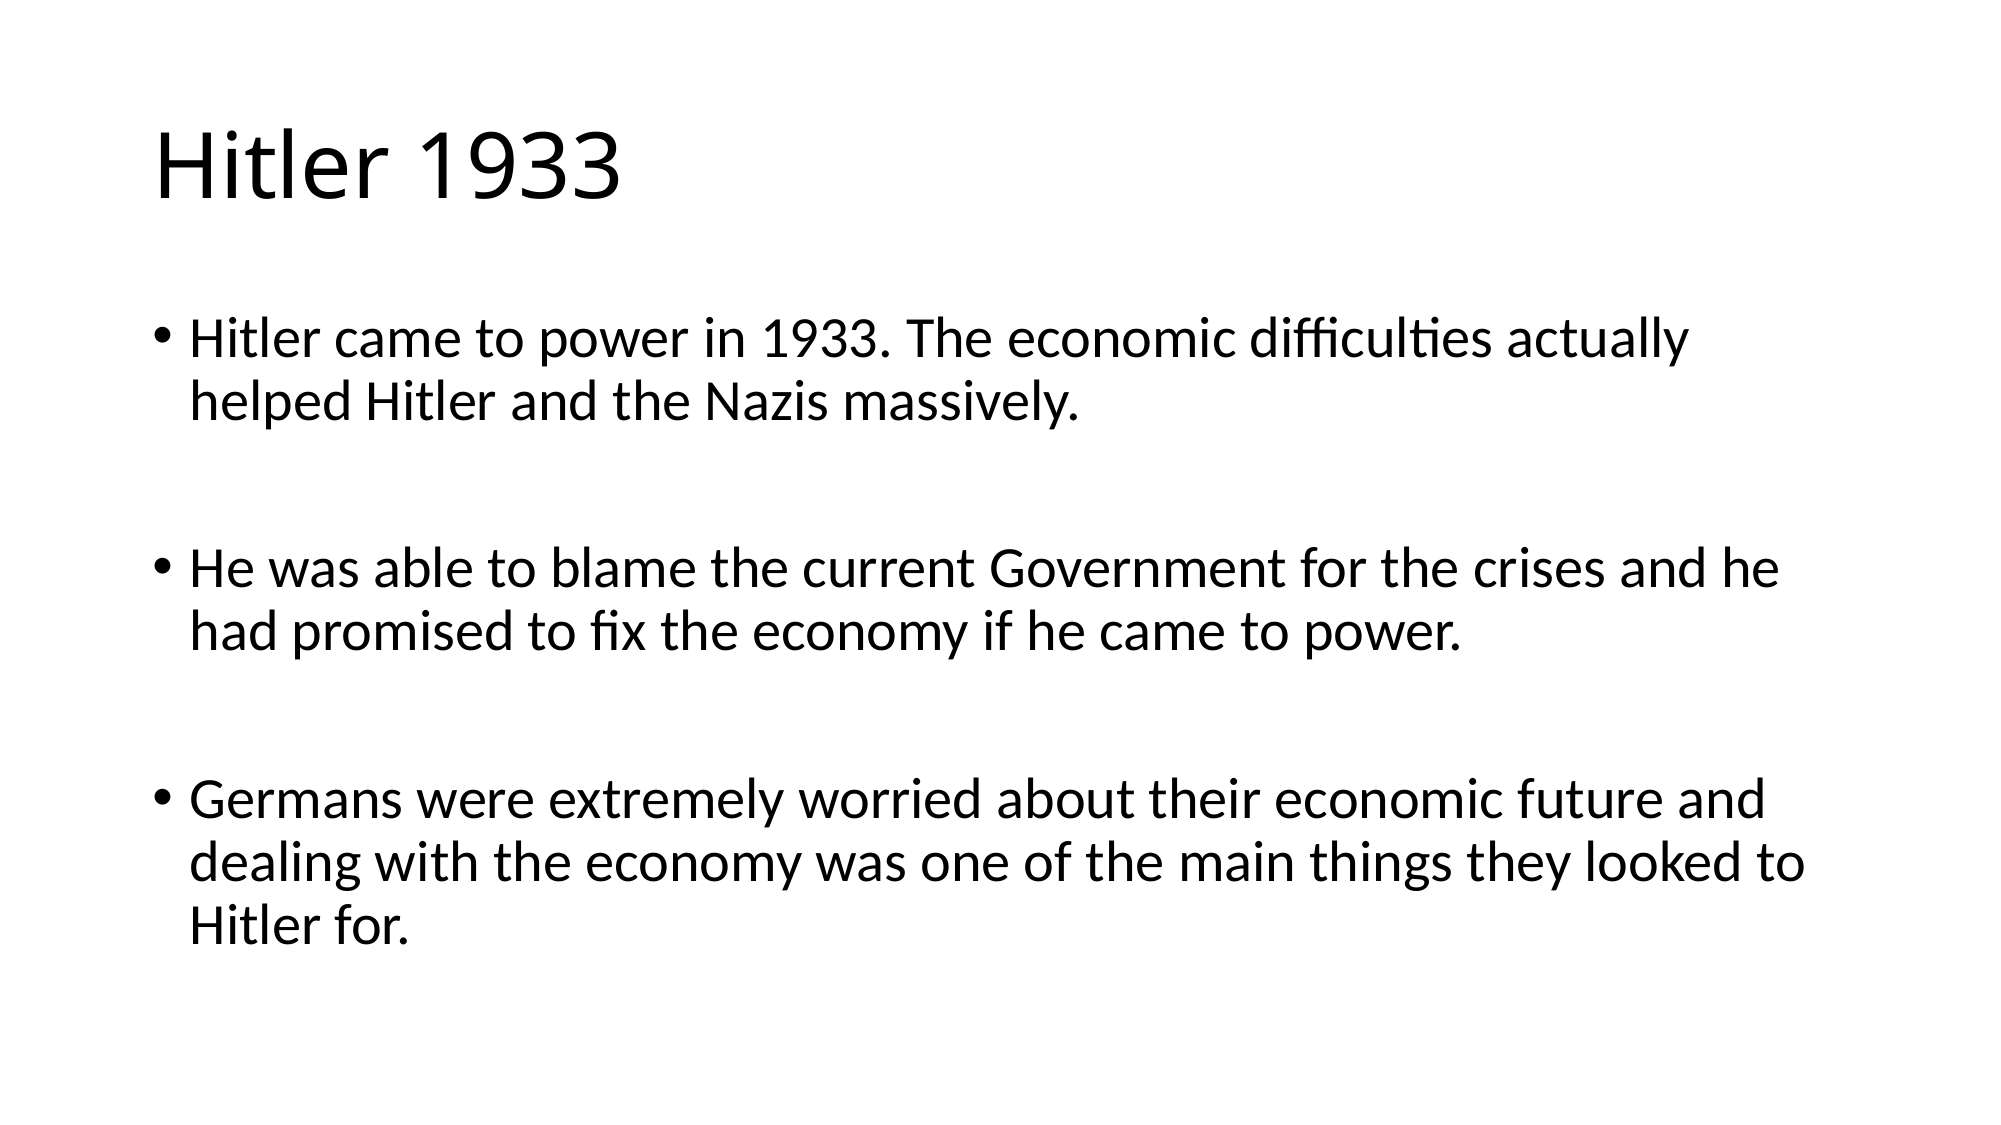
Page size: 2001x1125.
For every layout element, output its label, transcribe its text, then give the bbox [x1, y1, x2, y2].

list Hitler came to power in 1933. The economic difficulties actually helped Hitler and the Nazis massively. He was able to blame the current Government for the crises and he had promised to fix the economy if he came to power. Germans were extremely worried about their economic future and dealing with the economy was one of the main things they looked to Hitler for. [137, 299, 1863, 1014]
title Hitler 1933 [137, 59, 1863, 278]
